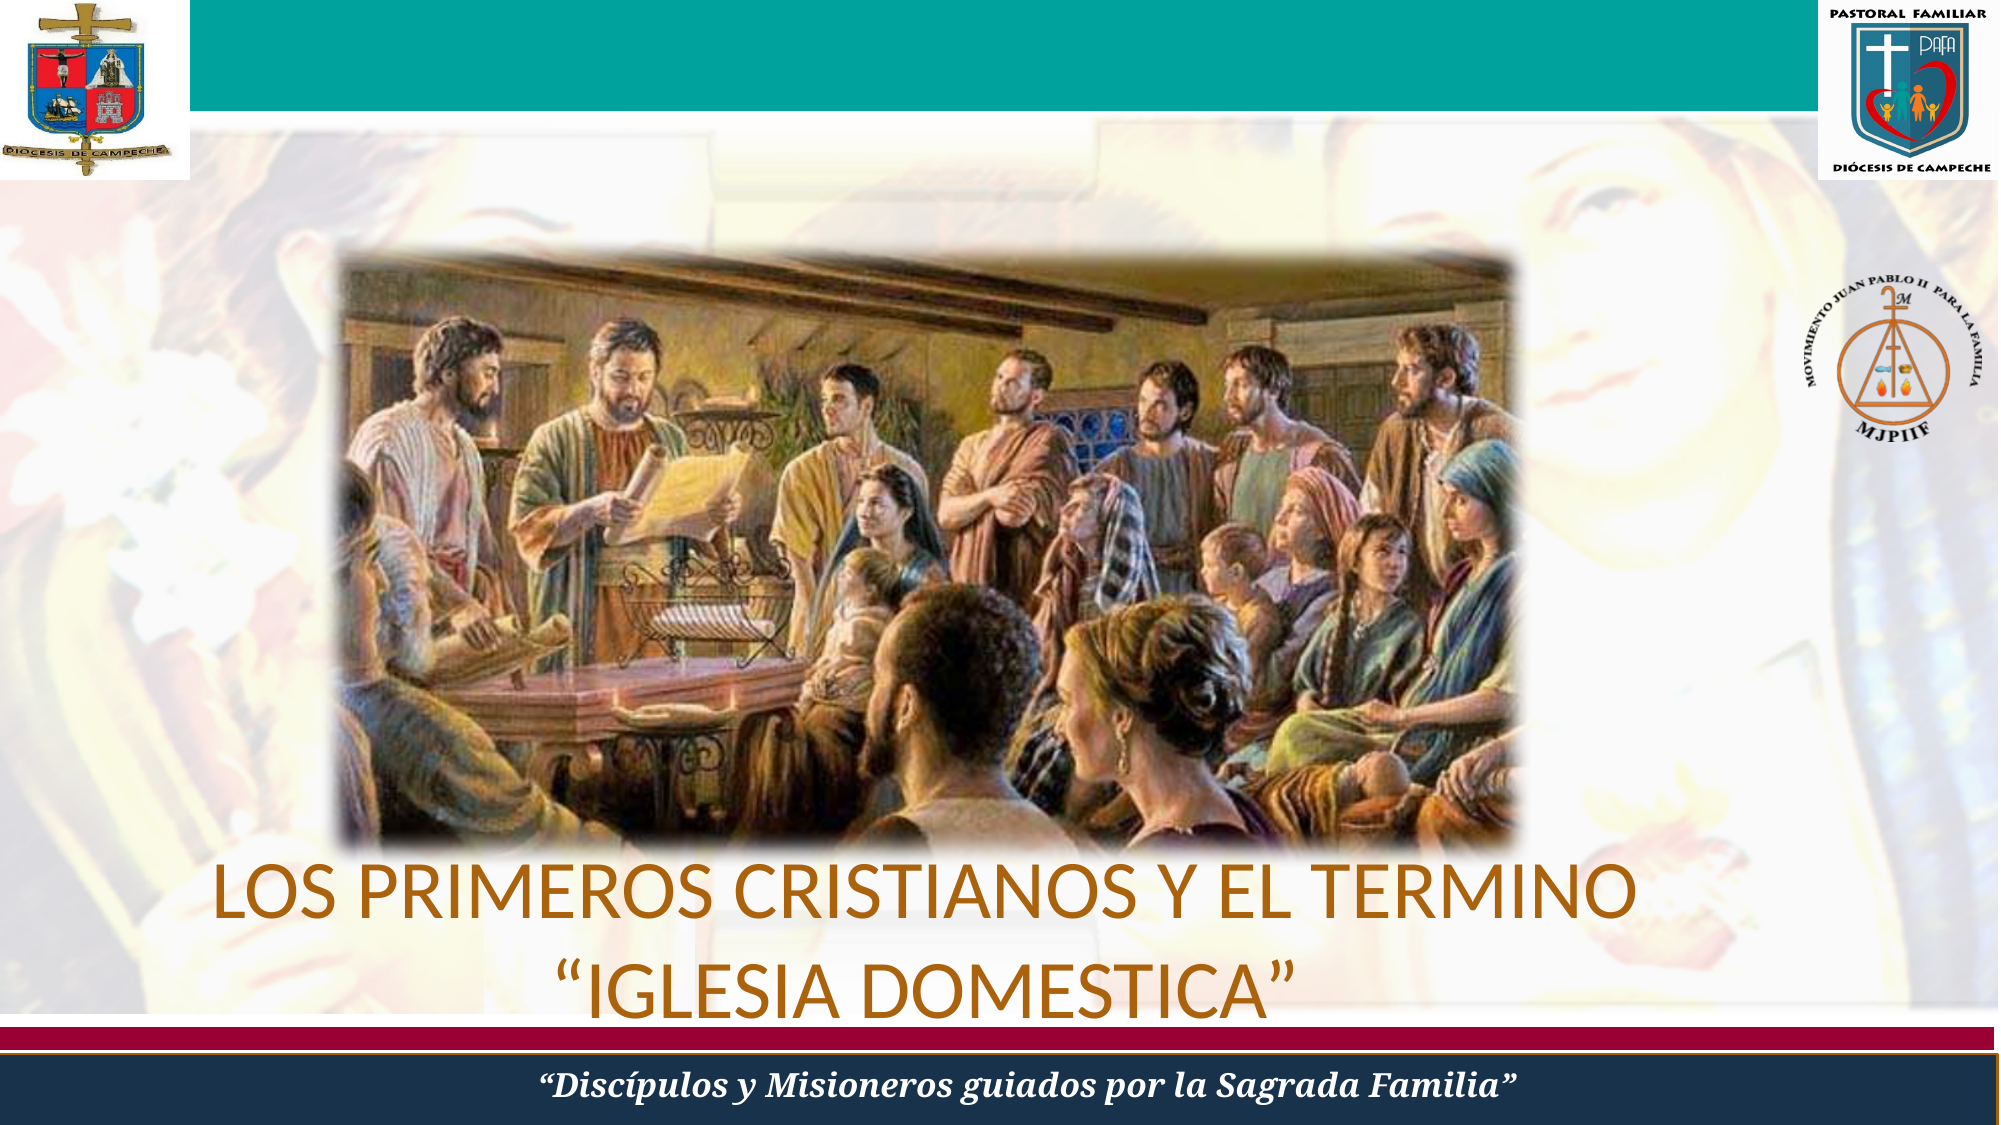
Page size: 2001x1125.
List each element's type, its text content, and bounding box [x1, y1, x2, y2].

picture [0, 0, 2000, 1014]
text_box LOS PRIMEROS CRISTIANOS Y EL TERMINO “IGLESIA DOMESTICA” [160, 827, 1691, 1043]
